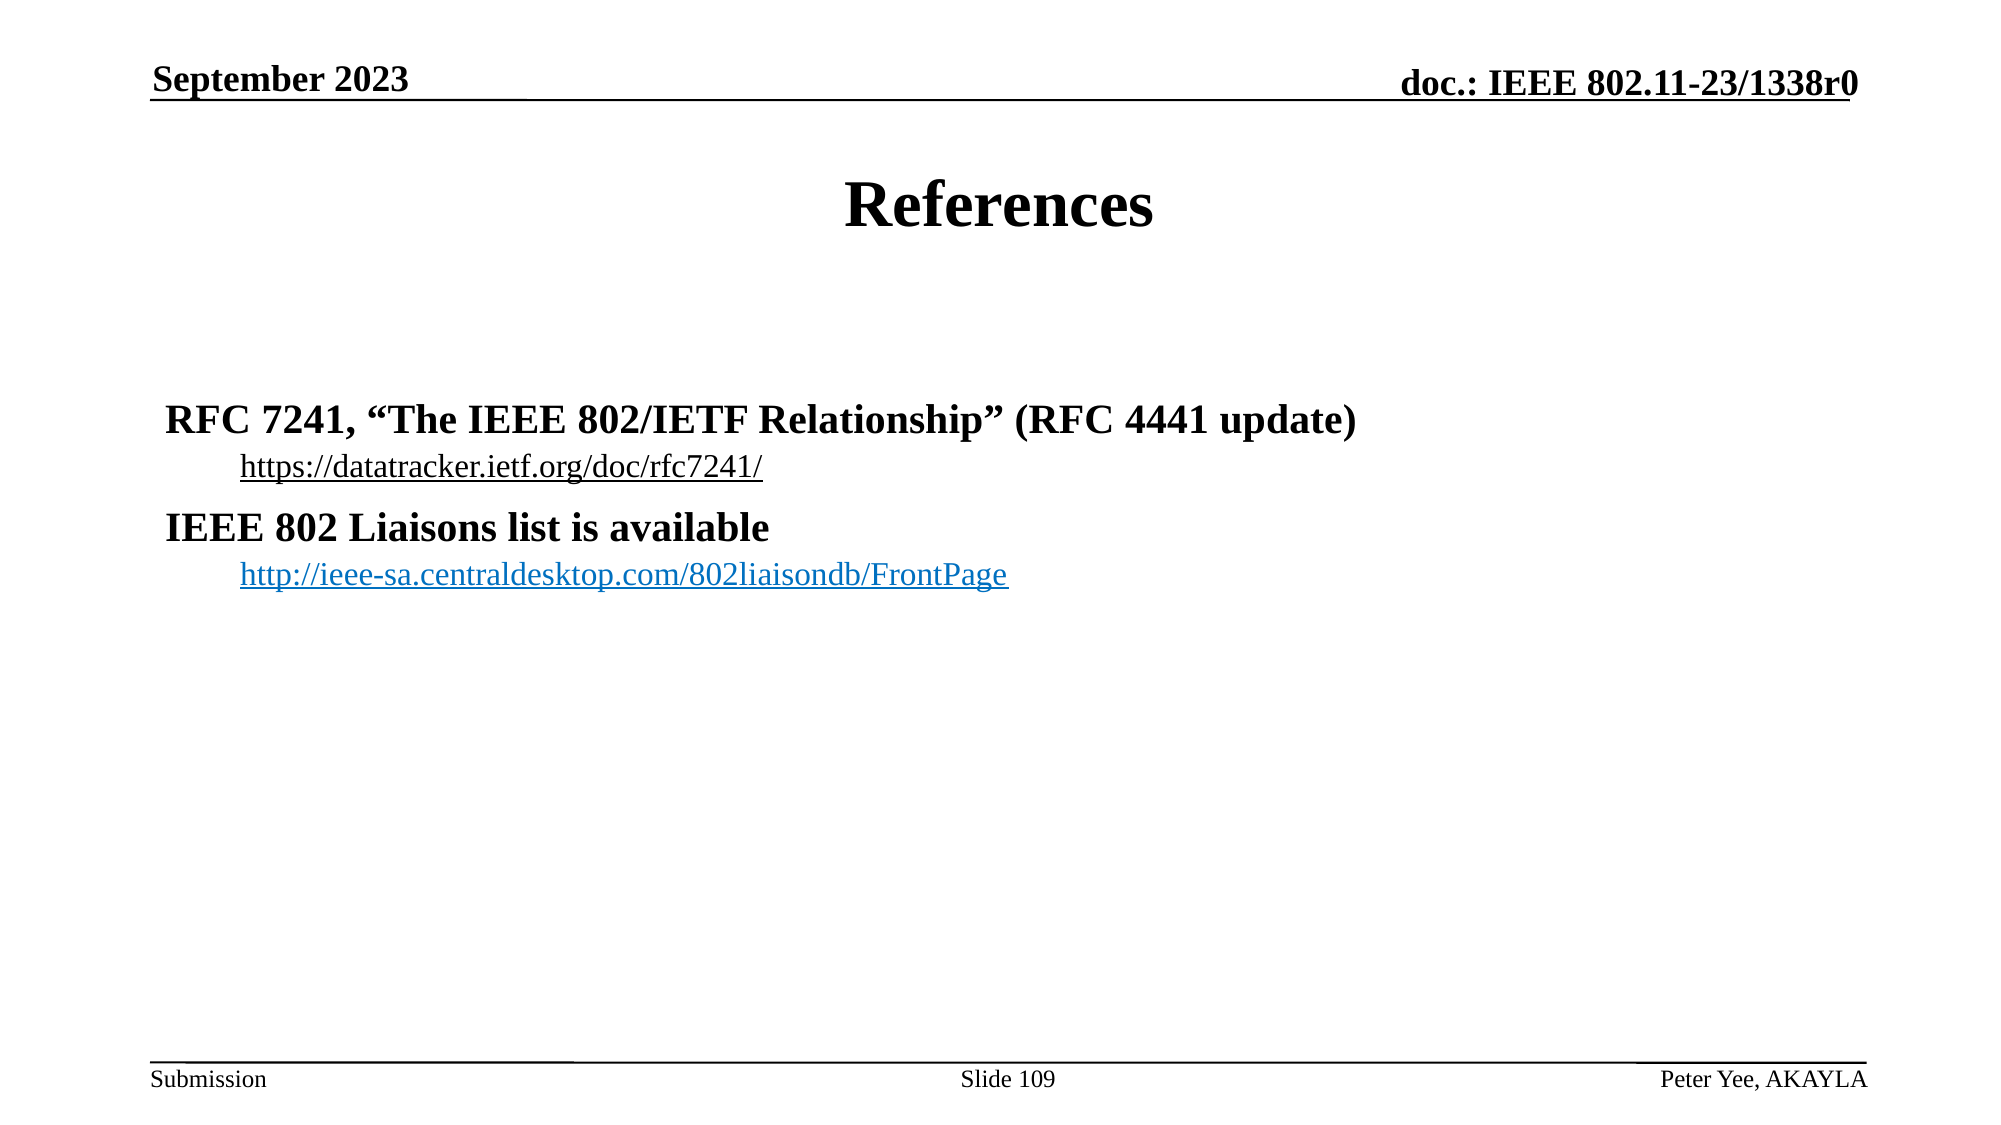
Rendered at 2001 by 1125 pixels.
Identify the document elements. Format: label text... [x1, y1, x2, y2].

list RFC 7241, “The IEEE 802/IETF Relationship” (RFC 4441 update) https://datatracker.ietf.org/doc/rfc7241/ IEEE 802 Liaisons list is available http://ieee-sa.centraldesktop.com/802liaisondb/FrontPage [149, 324, 1850, 1000]
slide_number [152, 54, 563, 100]
footer Peter Yee, AKAYLA [1171, 1061, 1869, 1093]
title References [149, 112, 1850, 288]
slide_number Slide 109 [950, 1061, 1067, 1123]
